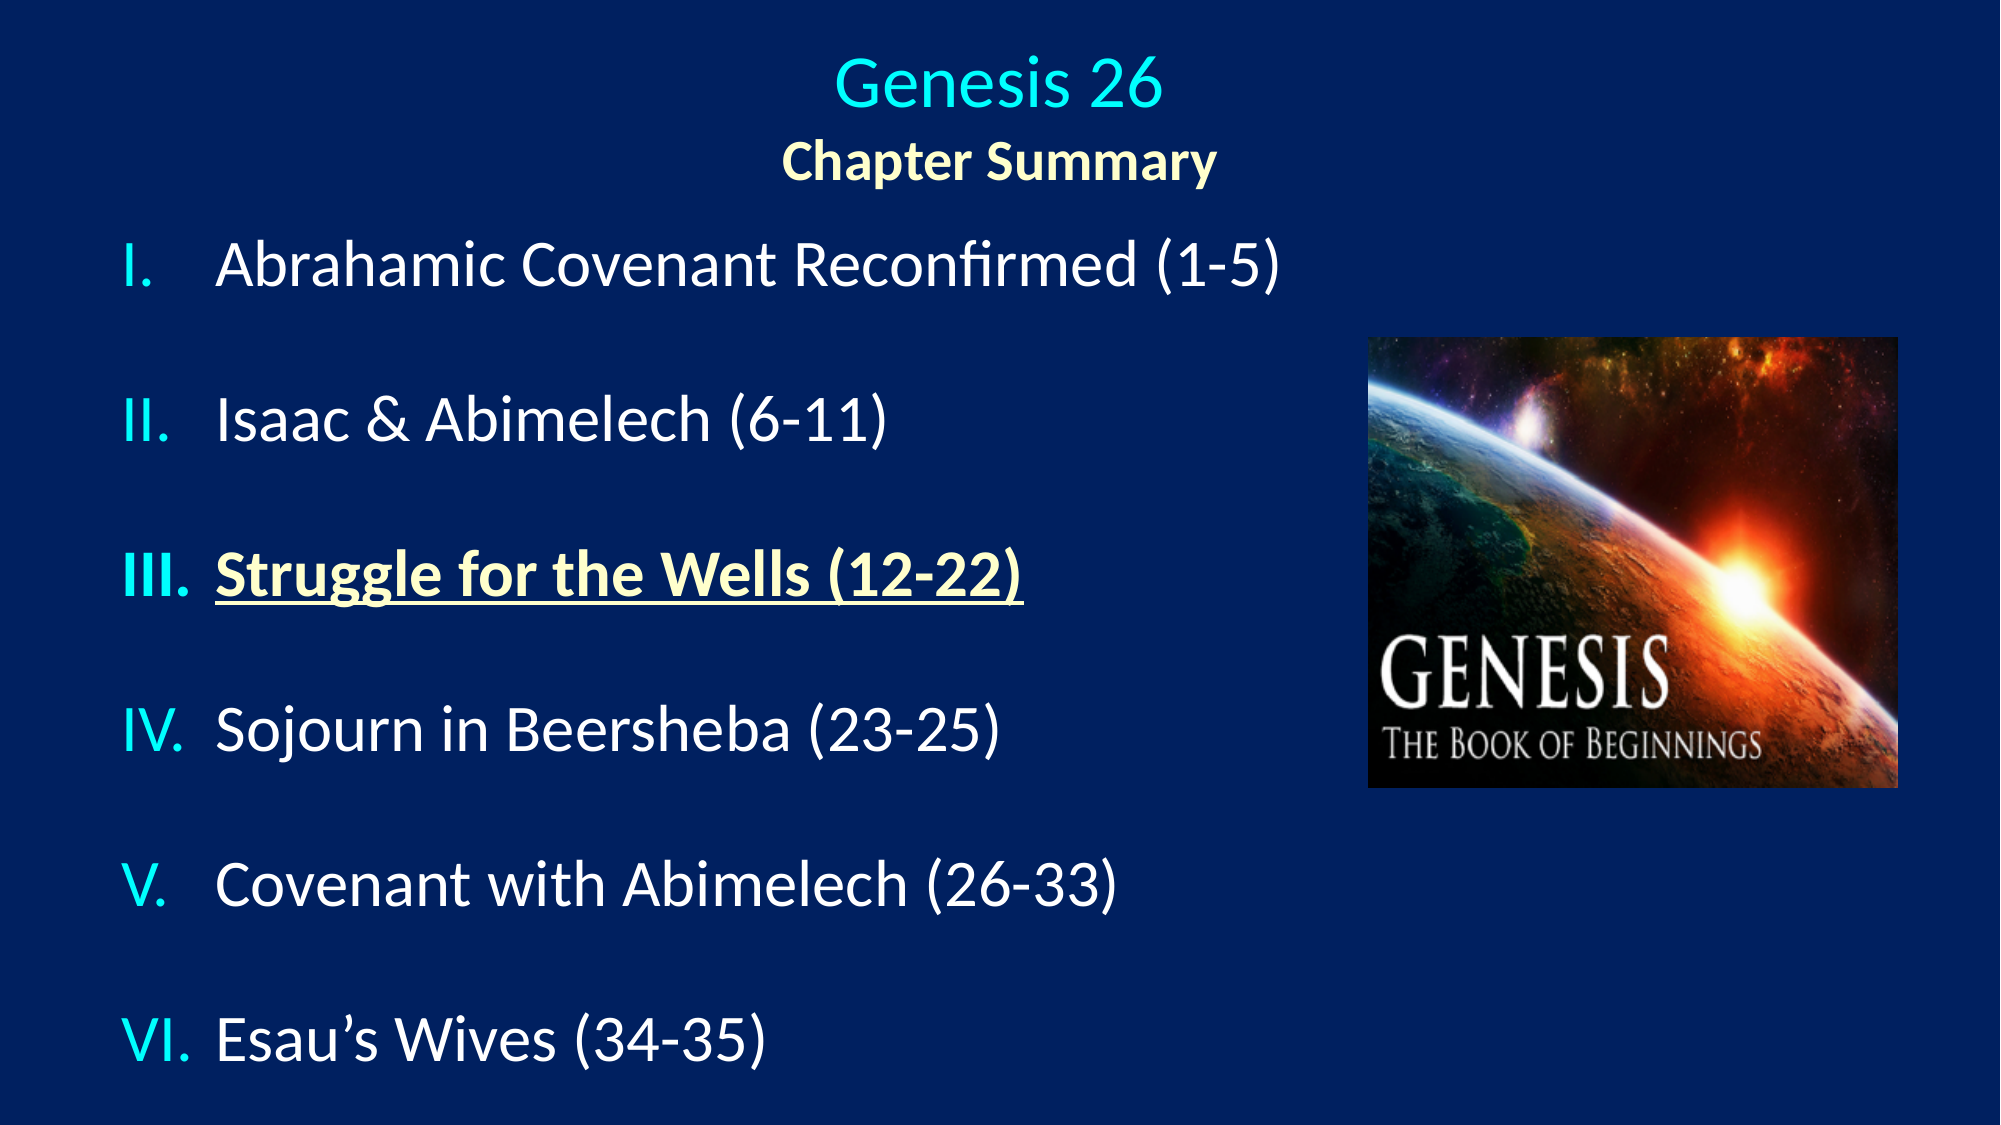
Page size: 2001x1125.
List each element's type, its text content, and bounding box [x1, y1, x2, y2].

list Abrahamic Covenant Reconfirmed (1-5) Isaac & Abimelech (6-11) Struggle for the Wells (12-22) Sojourn in Beersheba (23-25) Covenant with Abimelech (26-33) Esau’s Wives (34-35) [106, 212, 1385, 913]
picture [1367, 337, 1898, 788]
title Genesis 26 Chapter Summary [535, 37, 1464, 188]
